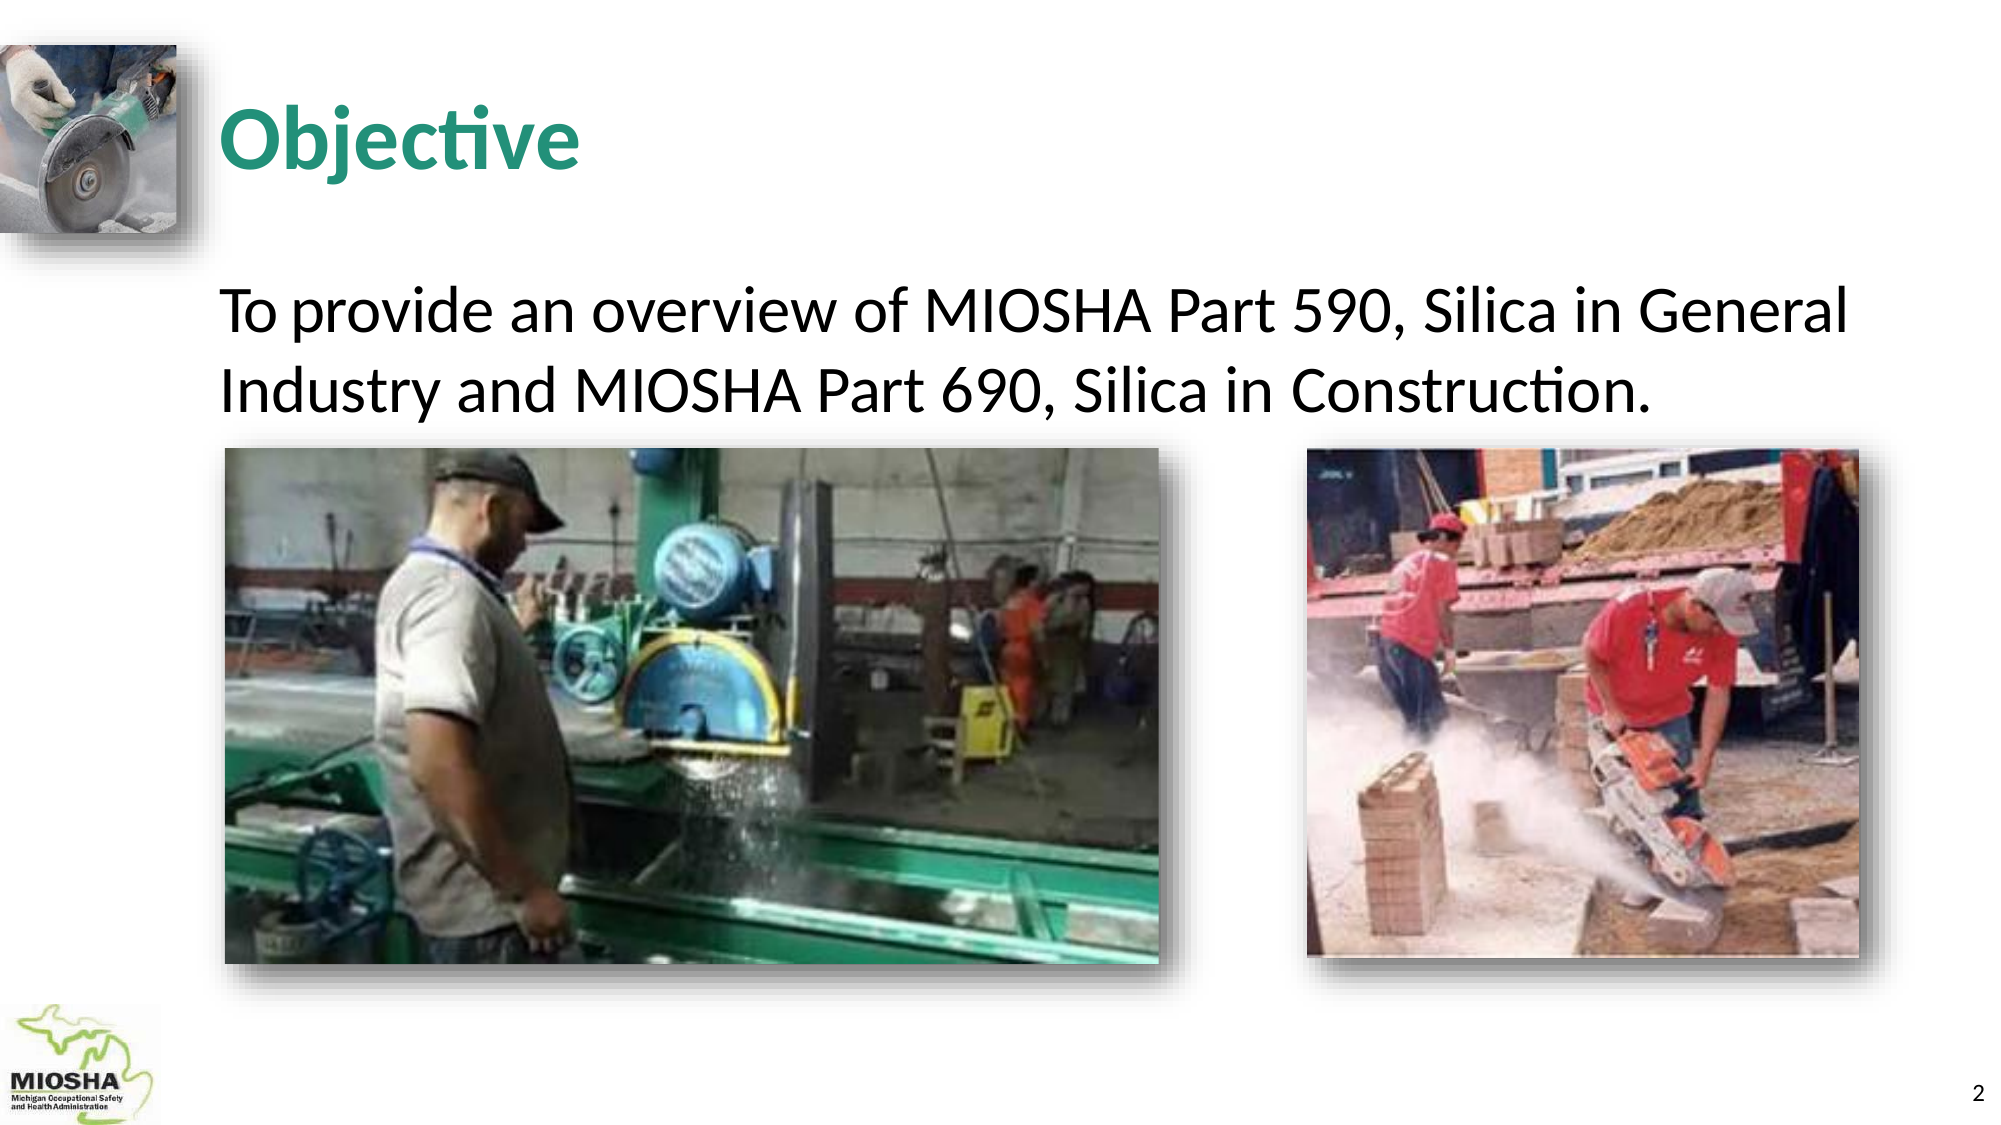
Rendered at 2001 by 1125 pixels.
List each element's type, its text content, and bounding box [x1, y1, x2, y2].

text_box [224, 448, 1159, 964]
text_box [192, 416, 1221, 1025]
text_box Objective [217, 75, 585, 188]
picture [0, 1004, 161, 1125]
text_box 1 [1963, 1080, 1990, 1107]
text_box To provide an overview of MIOSHA Part 590, Silica in General Industry and MIOSHA Part 690, Silica in Construction. [217, 263, 1869, 426]
picture [0, 12, 238, 294]
text_box [1307, 448, 1859, 958]
text_box [1274, 416, 1921, 1019]
